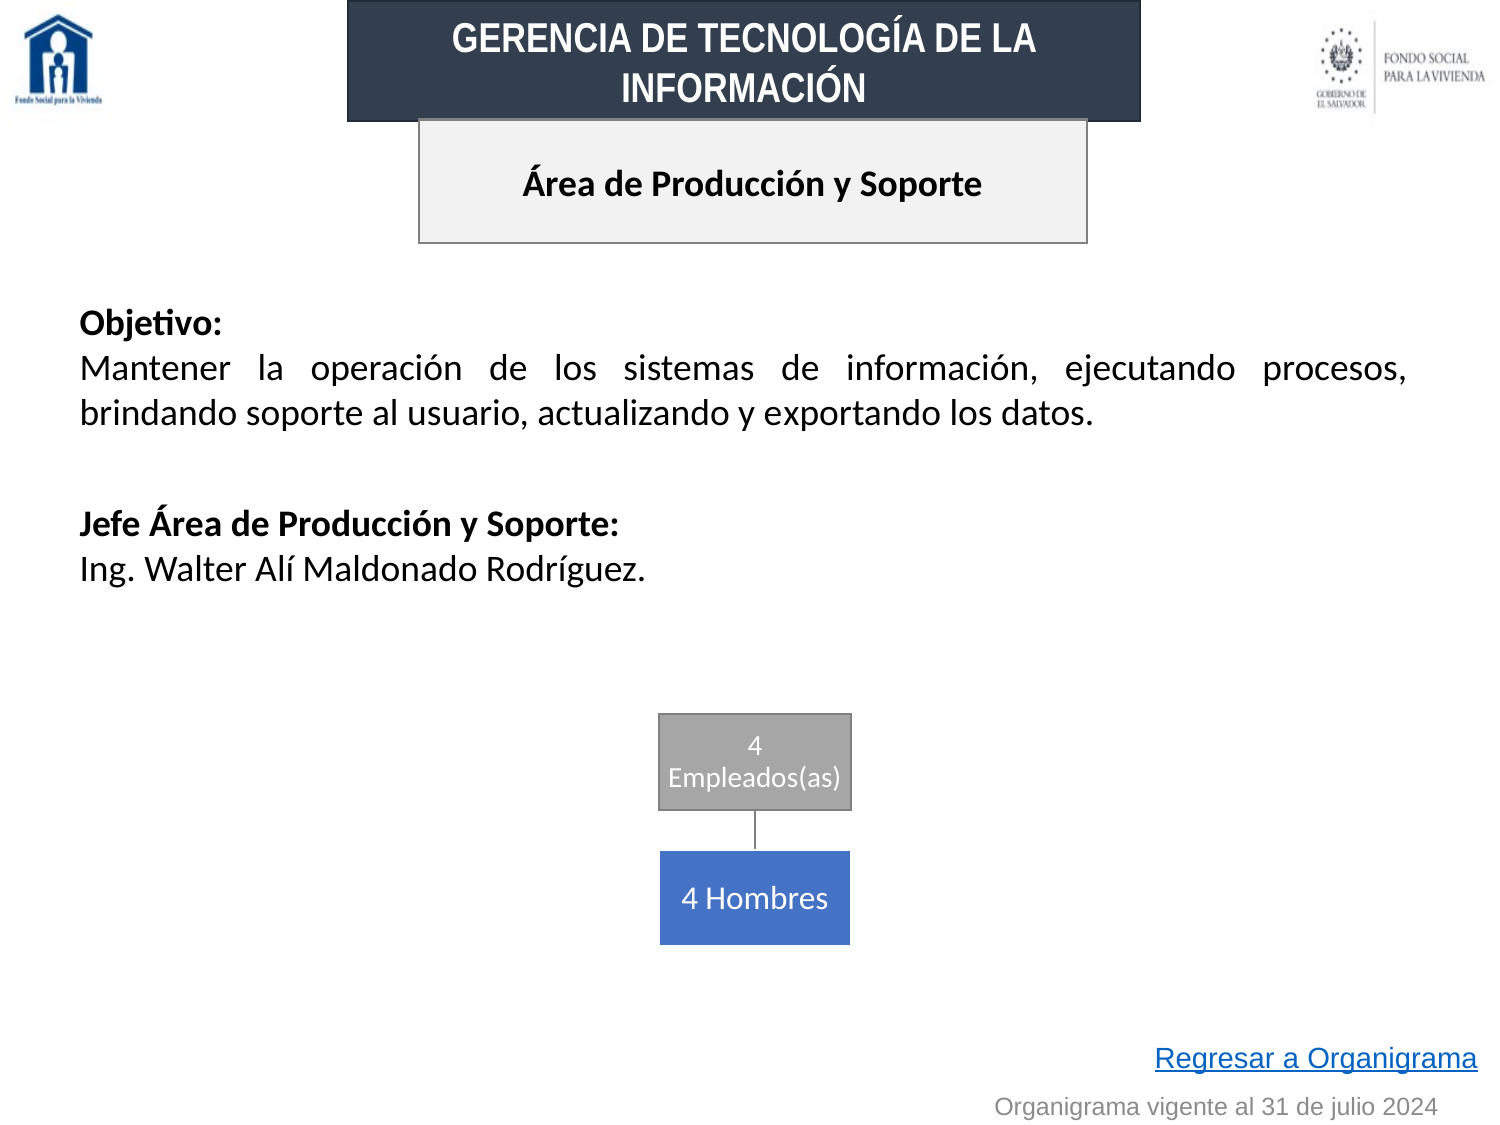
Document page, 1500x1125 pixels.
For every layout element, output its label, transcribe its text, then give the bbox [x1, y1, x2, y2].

text_box Área de Producción y Soporte [418, 118, 1088, 244]
text_box GERENCIA DE TECNOLOGÍA DE LA INFORMACIÓN [347, 0, 1141, 122]
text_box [507, 714, 1002, 947]
footer Organigrama vigente al 31 de julio 2024 [916, 1075, 1500, 1125]
text_box Jefe Área de Producción y Soporte: Ing. Walter Alí Maldonado Rodríguez. [64, 491, 804, 597]
text_box Regresar a Organigrama [1139, 1031, 1500, 1075]
text_box Objetivo: Mantener la operación de los sistemas de información, ejecutando procesos, brindando soporte al usuario, actualizando y exportando los datos. [64, 290, 1424, 441]
picture [0, 0, 1500, 1125]
